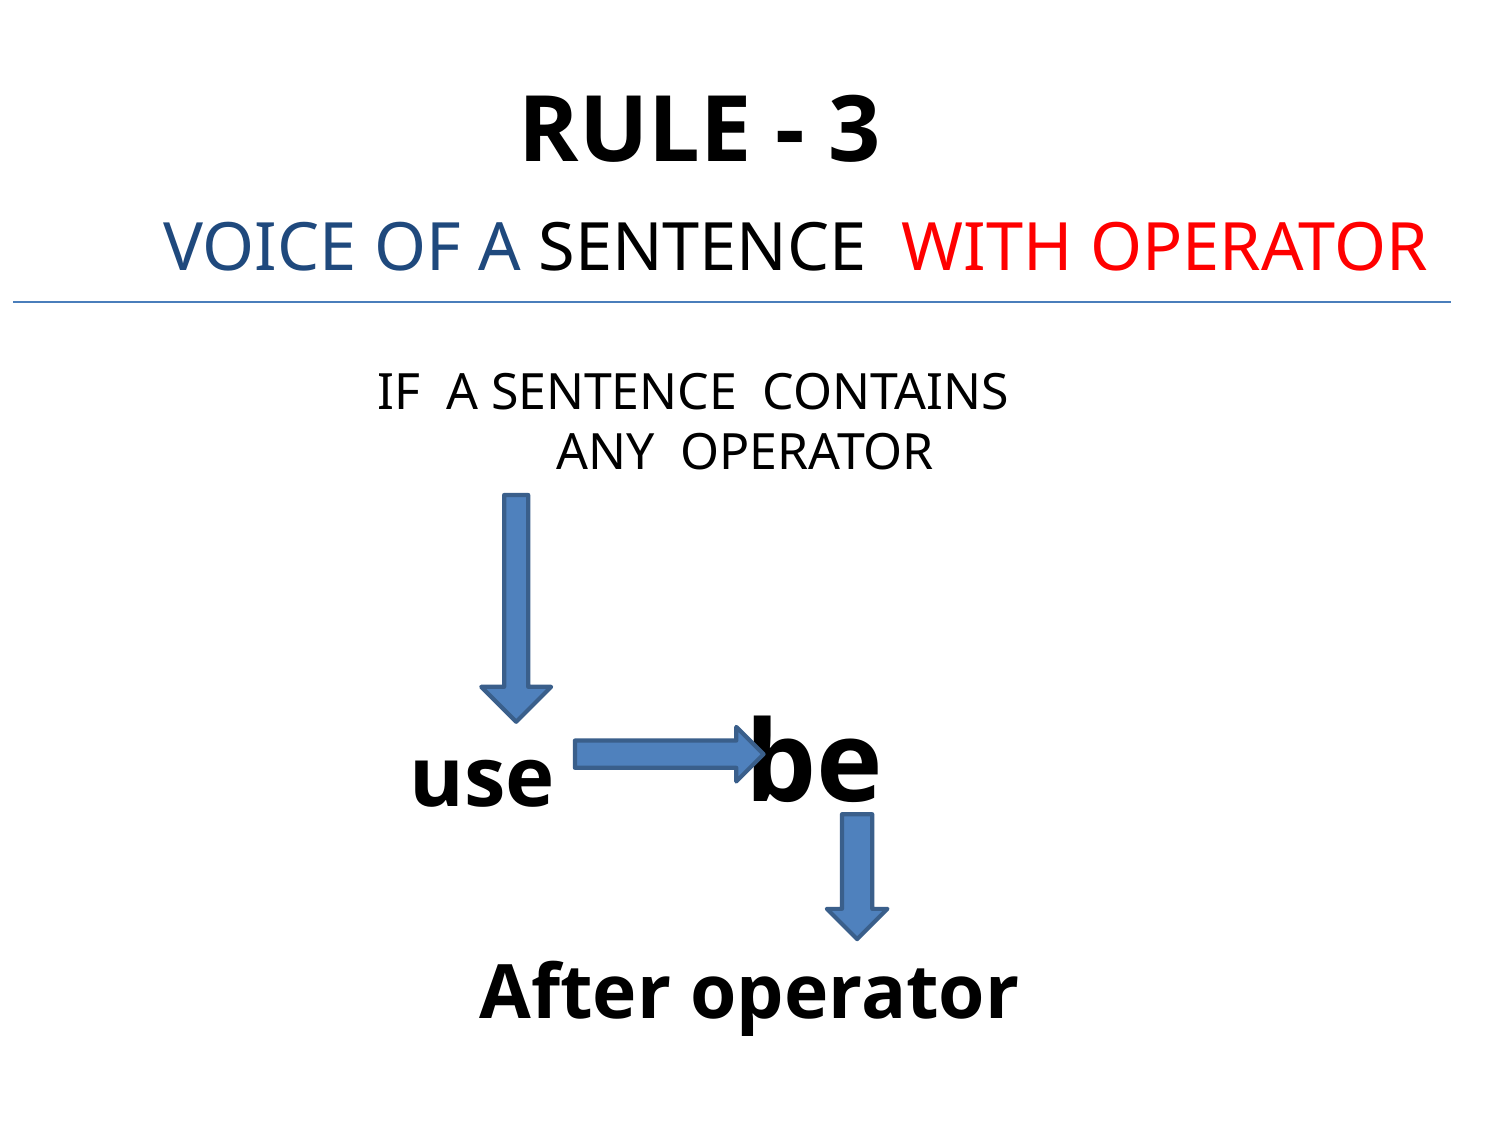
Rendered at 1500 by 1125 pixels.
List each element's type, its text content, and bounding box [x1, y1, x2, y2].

title IF A SENTENCE CONTAINS ANY OPERATOR [324, 326, 1075, 514]
text_box After operator [287, 936, 1212, 1041]
text_box use [394, 715, 657, 830]
text_box [824, 812, 890, 942]
text_box be [637, 681, 1017, 831]
text_box RULE - 3 [401, 62, 998, 188]
text_box [479, 492, 554, 715]
text_box VOICE OF A SENTENCE WITH OPERATOR [27, 187, 1500, 300]
text_box [572, 724, 766, 784]
